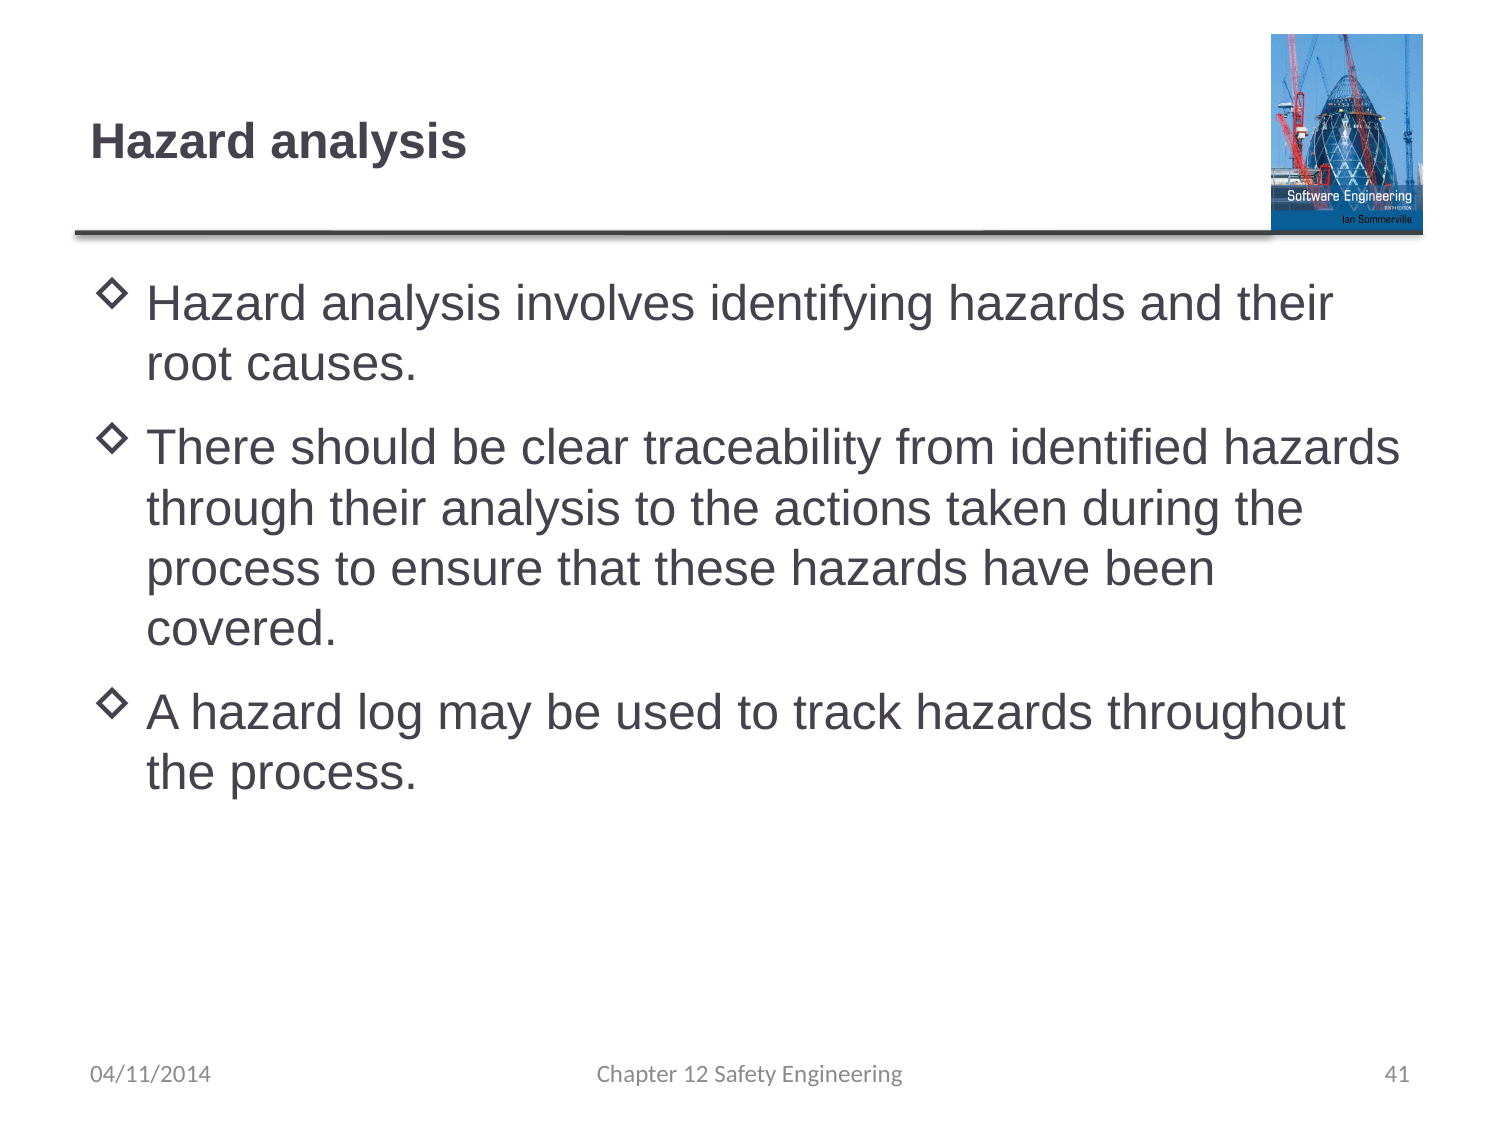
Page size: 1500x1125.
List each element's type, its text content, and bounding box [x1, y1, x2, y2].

footer Chapter 12 Safety Engineering [512, 1042, 988, 1103]
title Hazard analysis [74, 44, 1272, 233]
list Hazard analysis involves identifying hazards and their root causes. There should be clear traceability from identified hazards through their analysis to the actions taken during the process to ensure that these hazards have been covered. A hazard log may be used to track hazards throughout the process. [75, 262, 1425, 1005]
slide_number 41 [1074, 1042, 1425, 1103]
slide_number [75, 1042, 425, 1103]
picture [1271, 34, 1423, 230]
